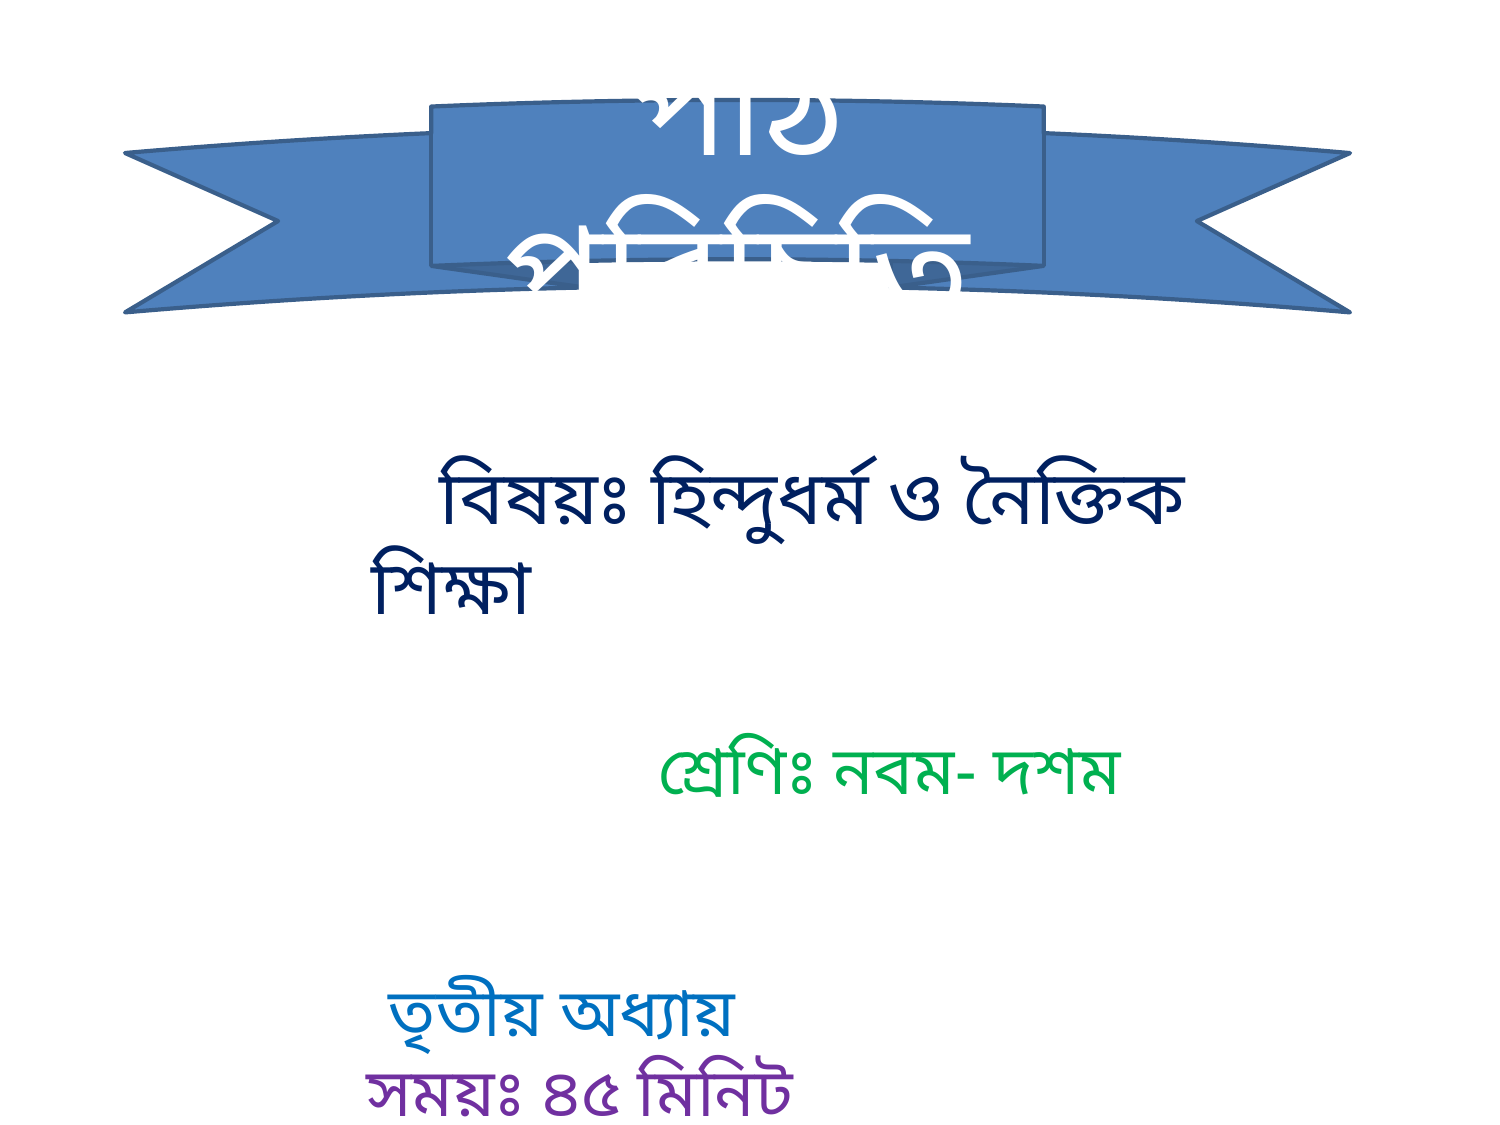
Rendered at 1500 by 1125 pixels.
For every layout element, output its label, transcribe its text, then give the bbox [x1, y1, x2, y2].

text_box বিষয়ঃ হিন্দুধর্ম ও নৈক্তিক শিক্ষা শ্রেণিঃ নবম- দশম তৃতীয় অধ্যায় সময়ঃ ৪৫ মিনিট তারিখঃ ০৫/০৪/২০১৭ [350, 442, 1275, 1125]
text_box পাঠ পরিচিতি [122, 97, 1353, 315]
